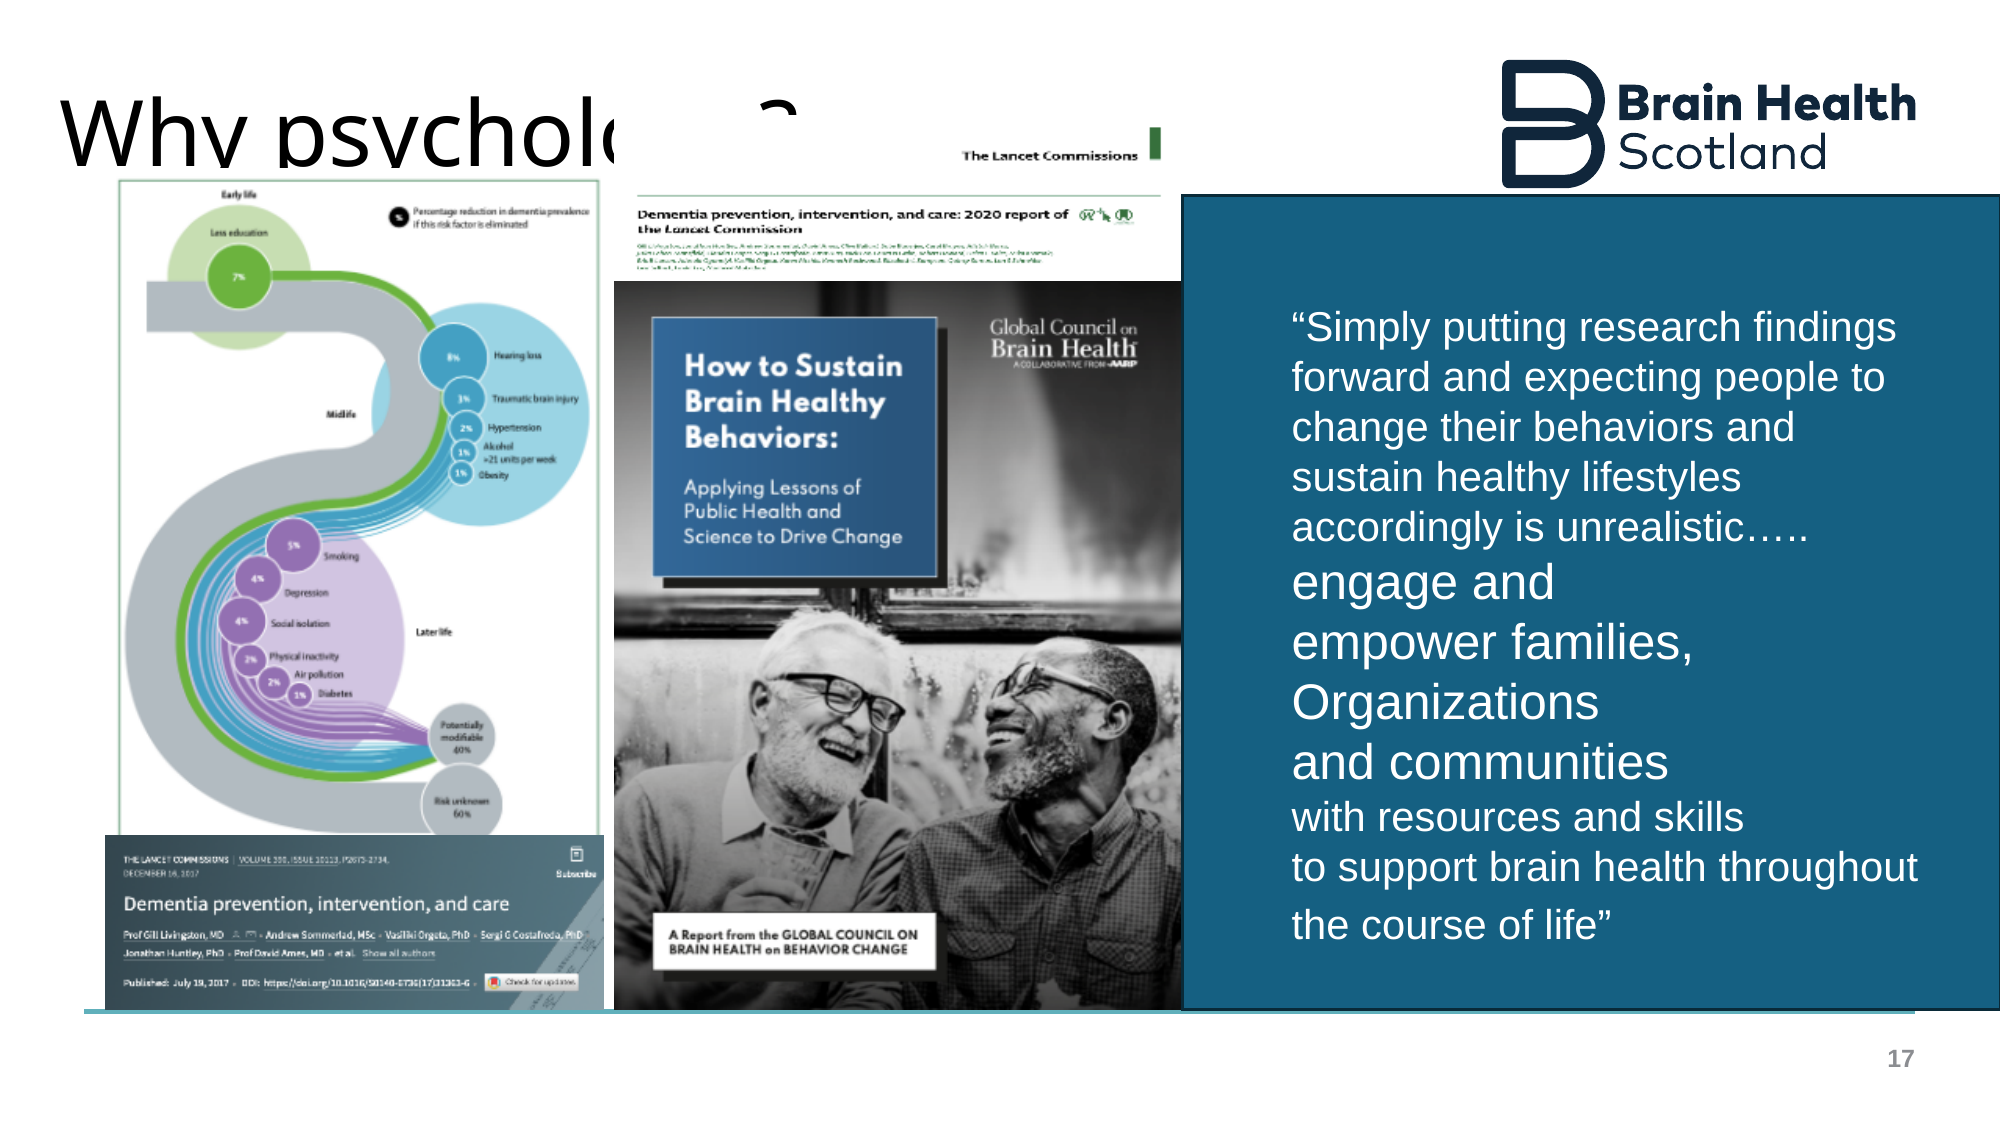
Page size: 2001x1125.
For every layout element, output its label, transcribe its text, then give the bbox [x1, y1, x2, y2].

slide_number 17 [1540, 1042, 1916, 1085]
text_box “Simply putting research findings forward and expecting people to change their behaviors and sustain healthy lifestyles accordingly is unrealistic….. engage and empower families, Organizations and communities with resources and skills to support brain health throughout the course of life” [1276, 291, 1943, 997]
title Why psychology? [44, 45, 1876, 230]
picture [104, 114, 1184, 1010]
text_box [1181, 194, 2000, 1011]
